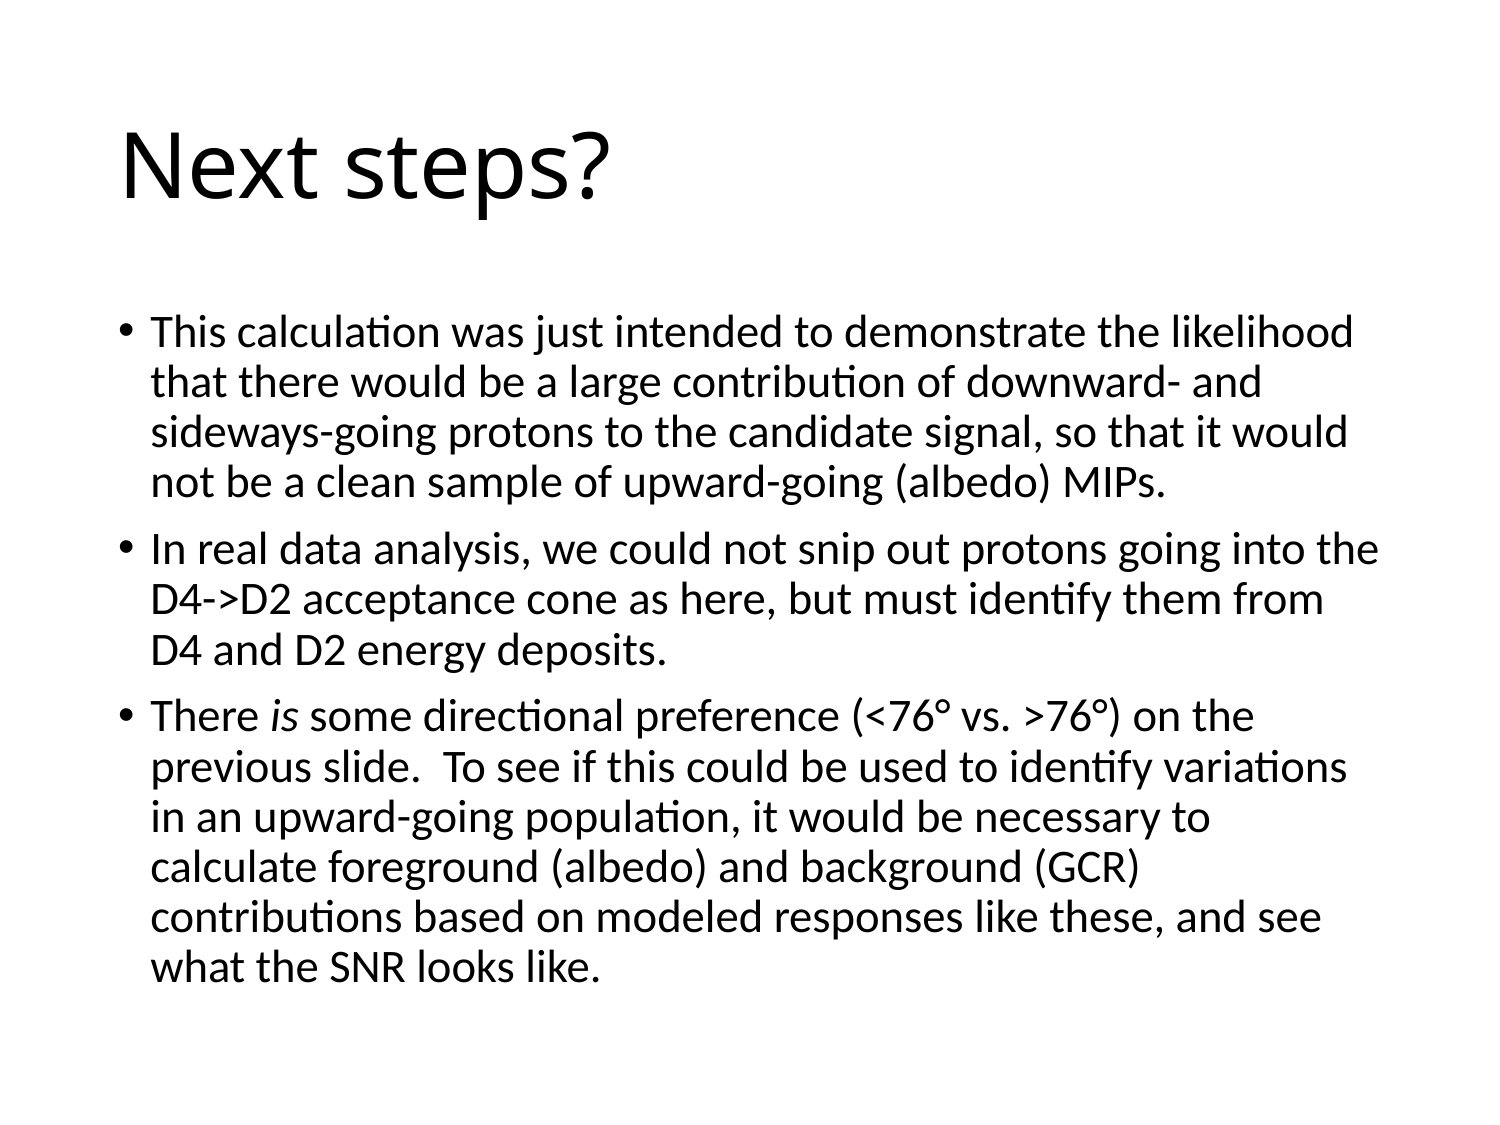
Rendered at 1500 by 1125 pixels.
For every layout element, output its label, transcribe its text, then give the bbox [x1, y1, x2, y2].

list This calculation was just intended to demonstrate the likelihood that there would be a large contribution of downward- and sideways-going protons to the candidate signal, so that it would not be a clean sample of upward-going (albedo) MIPs. In real data analysis, we could not snip out protons going into the D4->D2 acceptance cone as here, but must identify them from D4 and D2 energy deposits. There is some directional preference (<76° vs. >76°) on the previous slide. To see if this could be used to identify variations in an upward-going population, it would be necessary to calculate foreground (albedo) and background (GCR) contributions based on modeled responses like these, and see what the SNR looks like. [103, 299, 1397, 1014]
title Next steps? [103, 59, 1397, 278]
